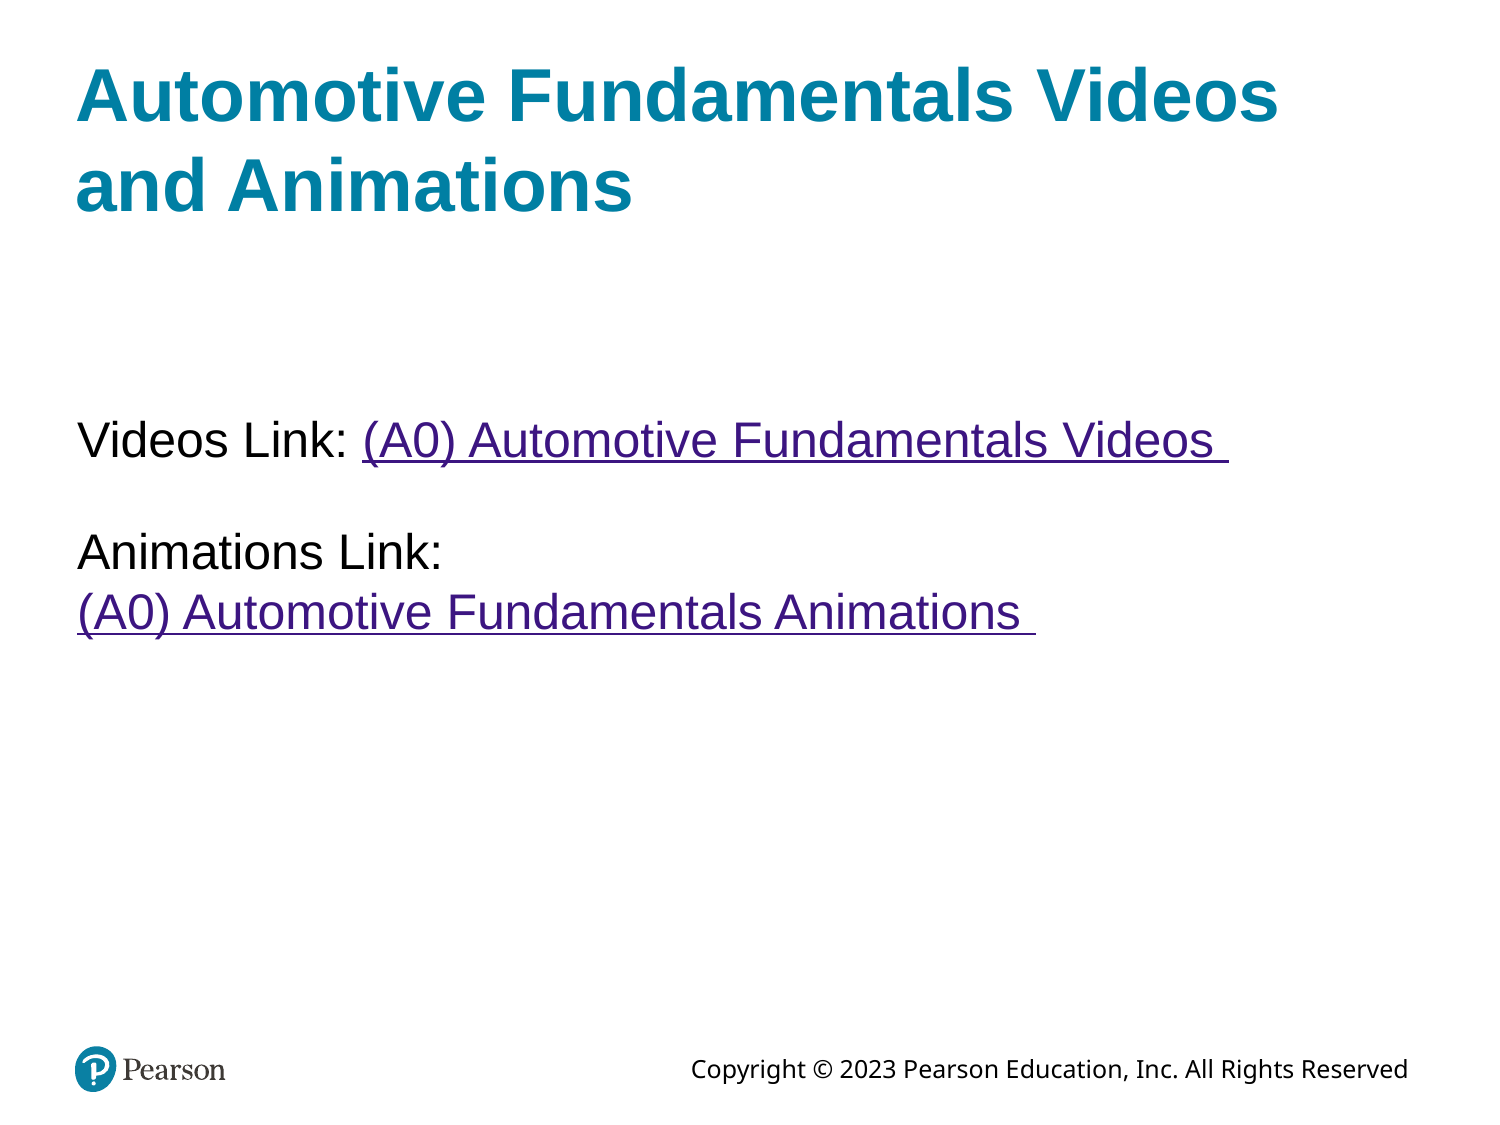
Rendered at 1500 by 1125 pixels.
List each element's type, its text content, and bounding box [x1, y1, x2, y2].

text_box Videos Link: (A0) Automotive Fundamentals Videos [62, 399, 1425, 475]
title Automotive Fundamentals Videos and Animations [75, 31, 1425, 235]
text_box Animations Link: (A0) Automotive Fundamentals Animations [62, 512, 1425, 648]
